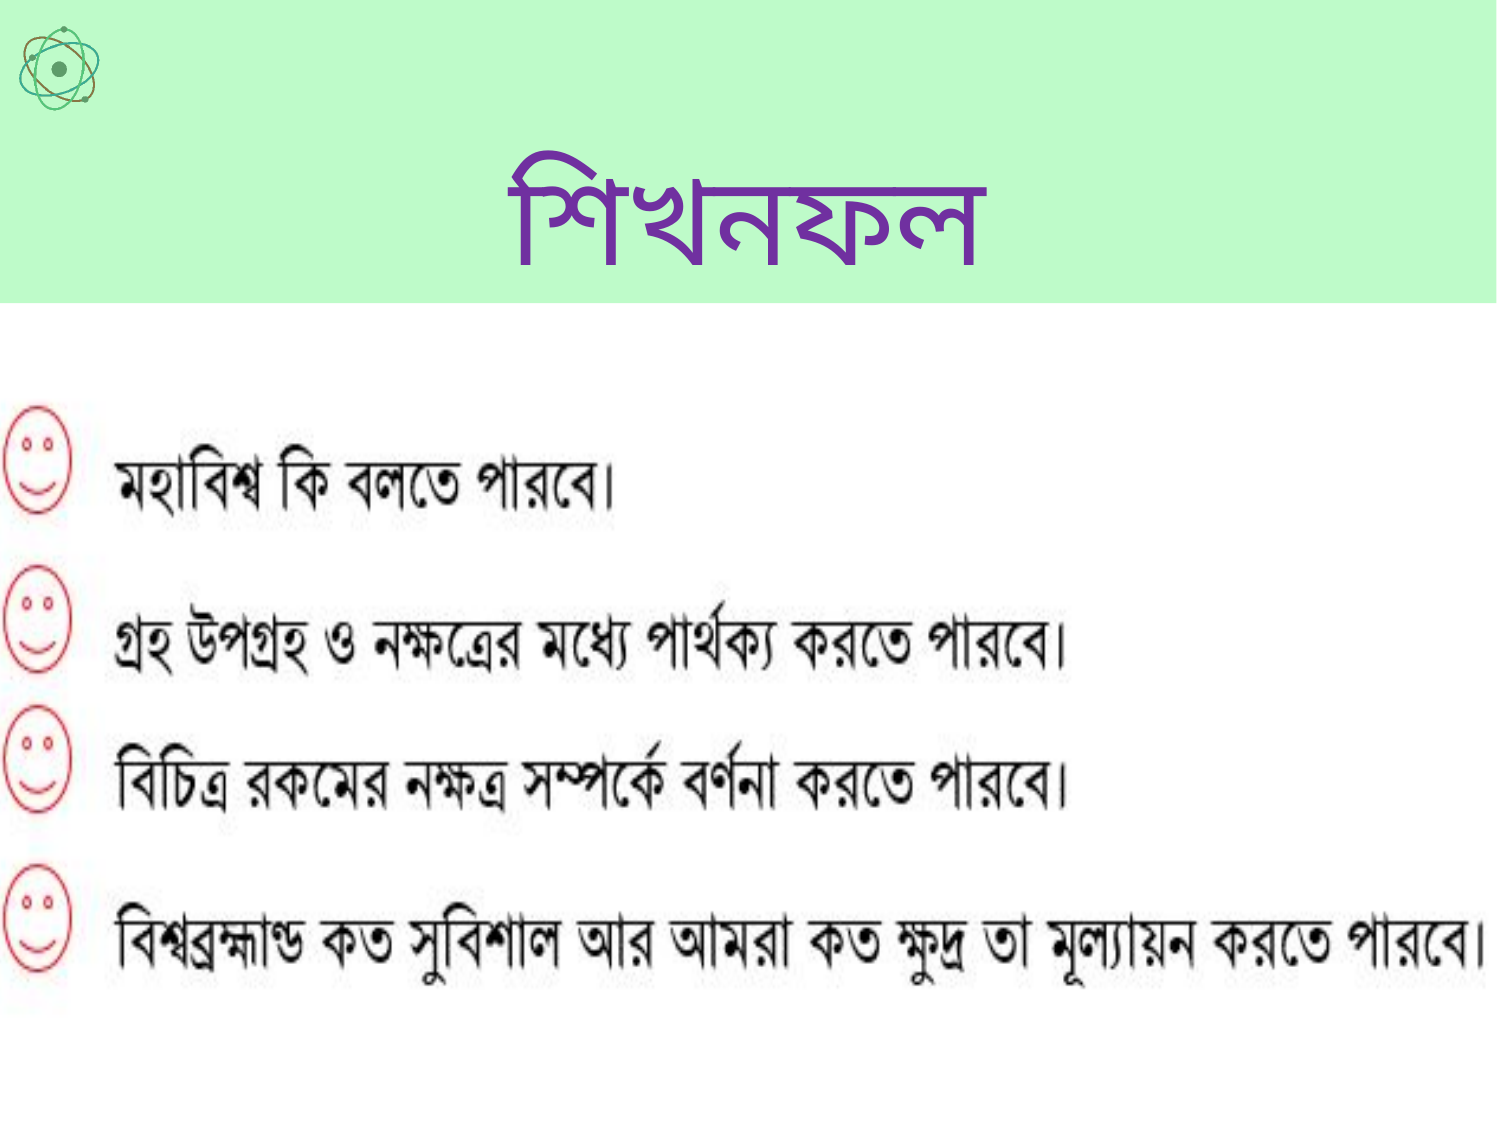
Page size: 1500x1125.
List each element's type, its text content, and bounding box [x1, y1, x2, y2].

picture [0, 353, 1500, 1072]
picture [18, 25, 100, 111]
text_box শিখনফল [0, 0, 1497, 304]
